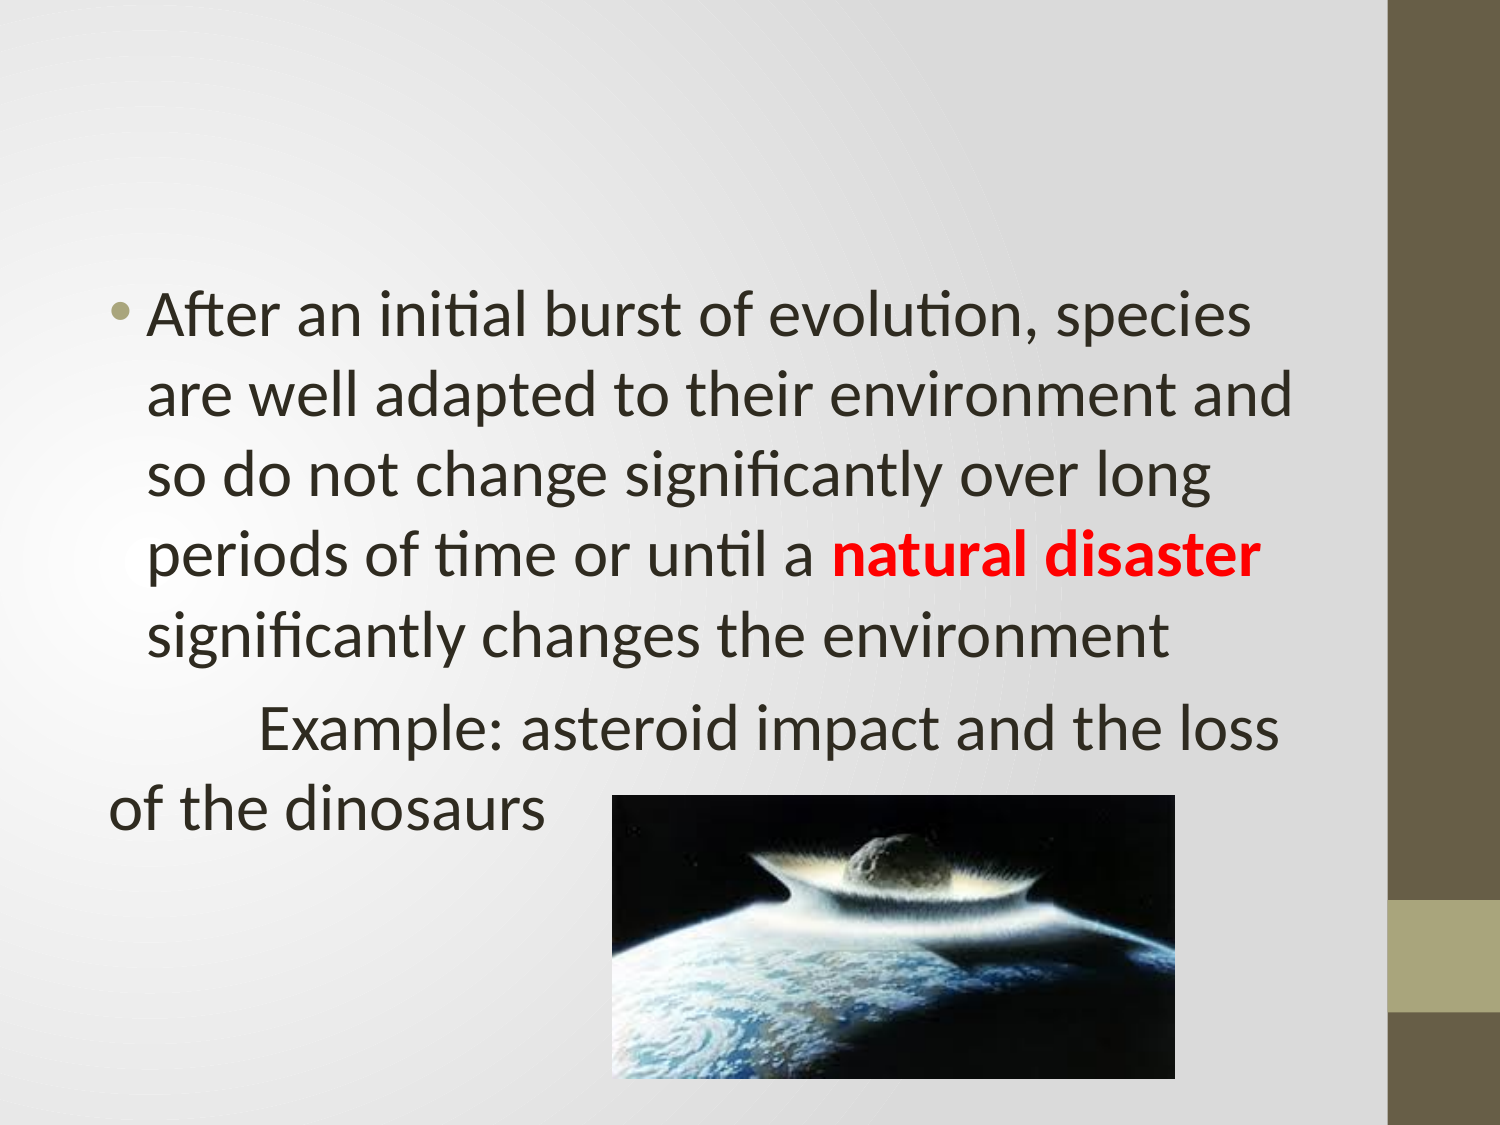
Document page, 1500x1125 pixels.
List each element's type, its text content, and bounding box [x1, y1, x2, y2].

list After an initial burst of evolution, species are well adapted to their environment and so do not change significantly over long periods of time or until a natural disaster significantly changes the environment Example: asteroid impact and the loss of the dinosaurs [75, 262, 1325, 1050]
picture [611, 794, 1176, 1079]
